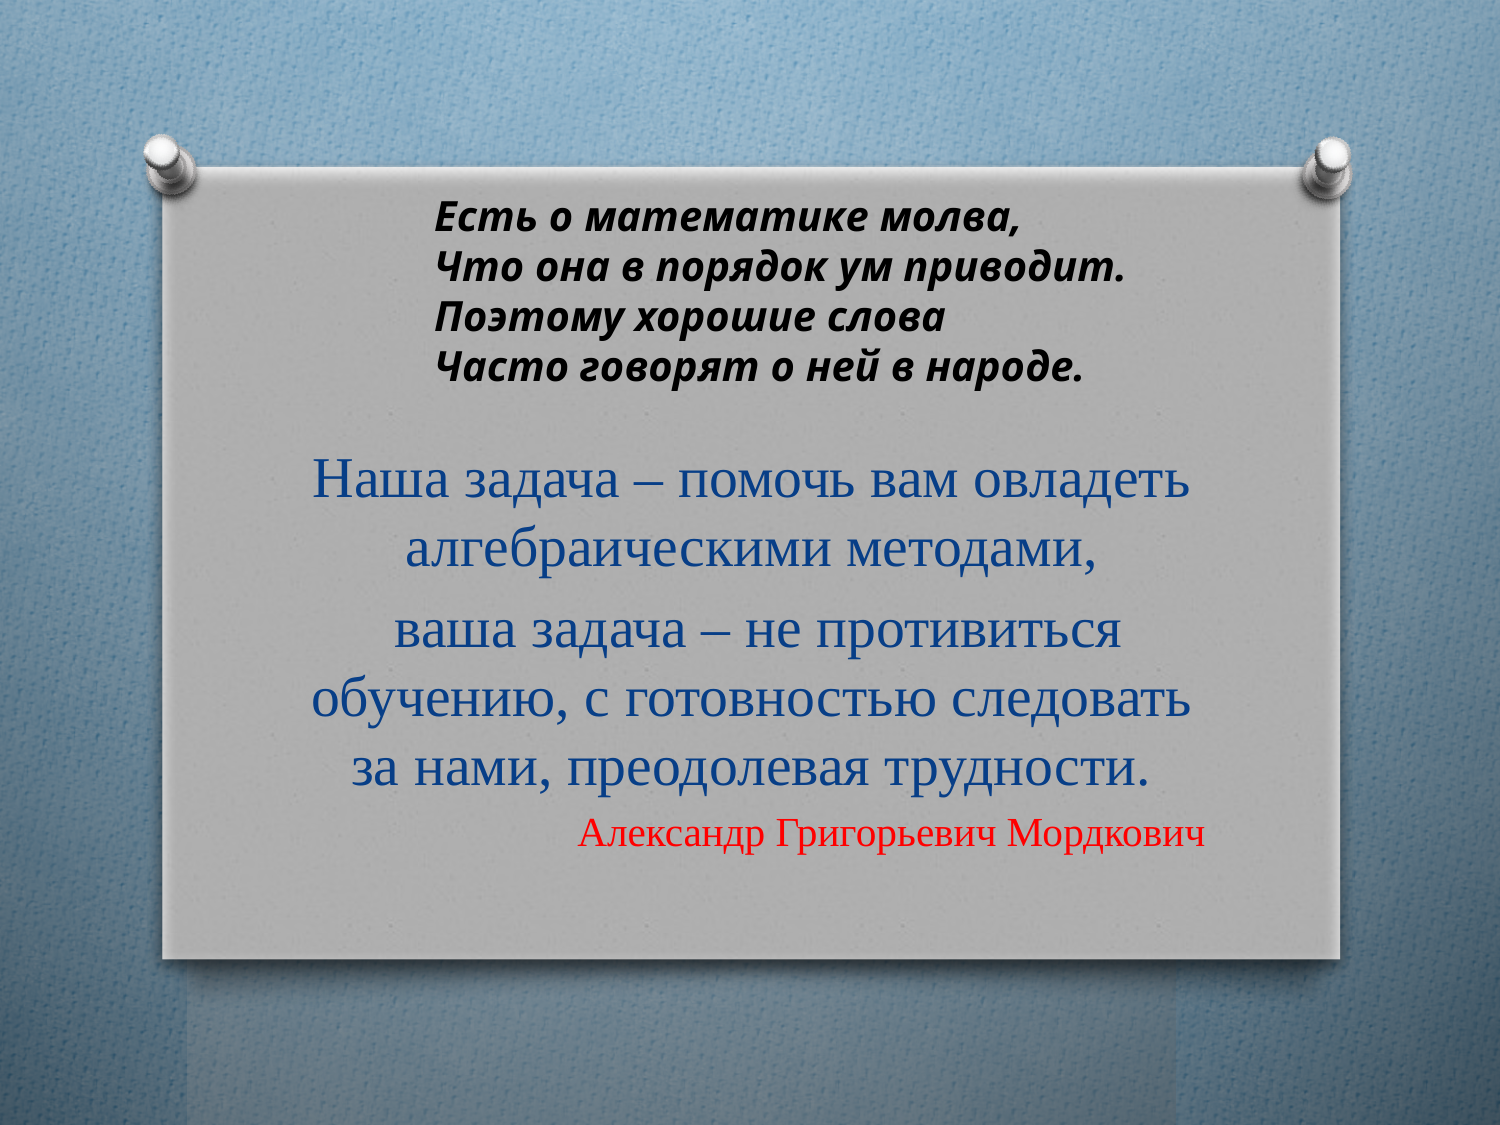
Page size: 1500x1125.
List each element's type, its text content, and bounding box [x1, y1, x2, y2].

subtitle Наша задача – помочь вам овладеть алгебраическими методами, ваша задача – не противиться обучению, с готовностью следовать за нами, преодолевая трудности. Александр Григорьевич Мордкович [283, 432, 1221, 863]
picture [1274, 109, 1396, 230]
title Есть о математике молва, Что она в порядок ум приводит. Поэтому хорошие слова Часто говорят о ней в народе. [419, 160, 1305, 398]
picture [112, 100, 235, 224]
